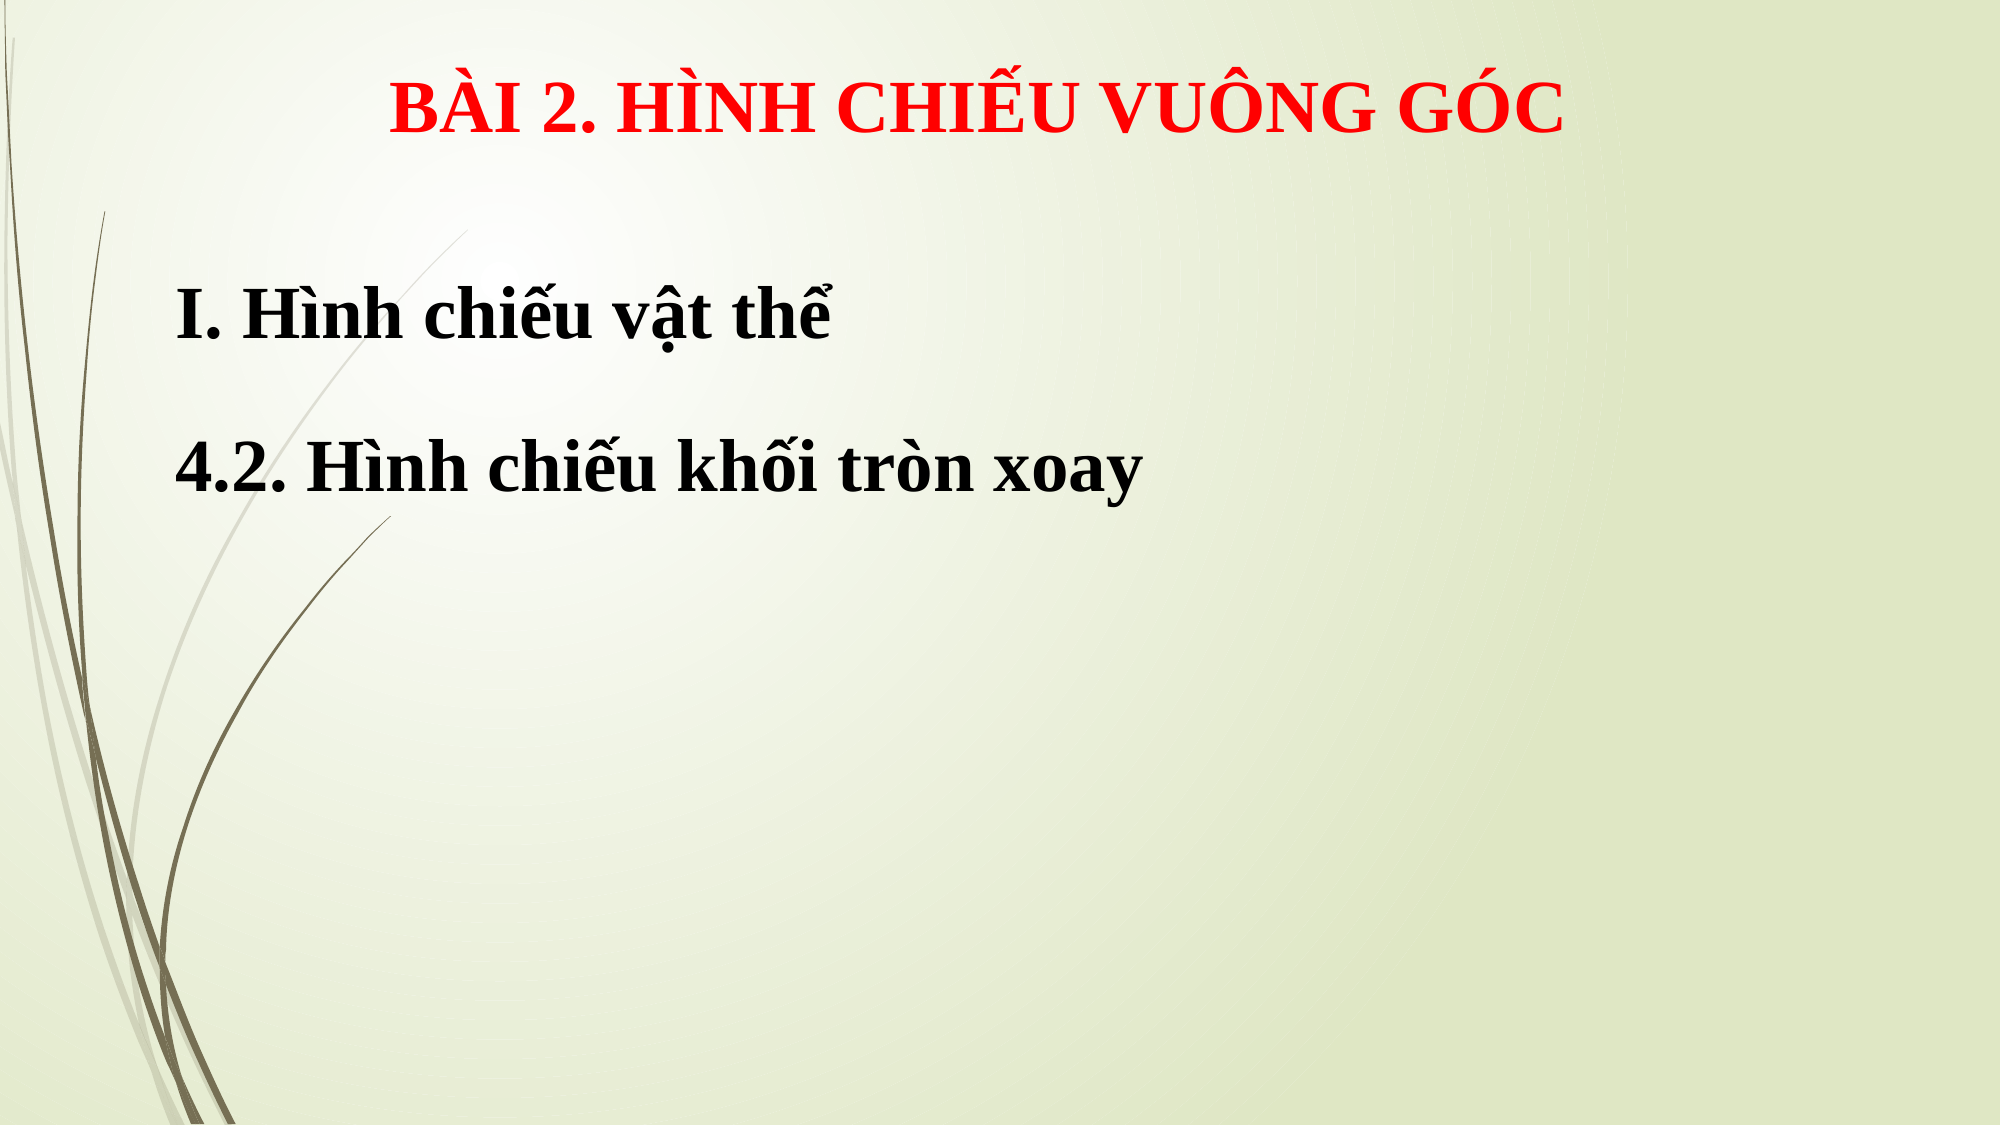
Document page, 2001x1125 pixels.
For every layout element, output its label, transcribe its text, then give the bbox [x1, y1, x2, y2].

text_box BÀI 2. HÌNH CHIẾU VUÔNG GÓC [375, 49, 1847, 155]
text_box 4.2. Hình chiếu khối tròn xoay [160, 409, 1161, 514]
text_box I. Hình chiếu vật thể [160, 255, 896, 361]
